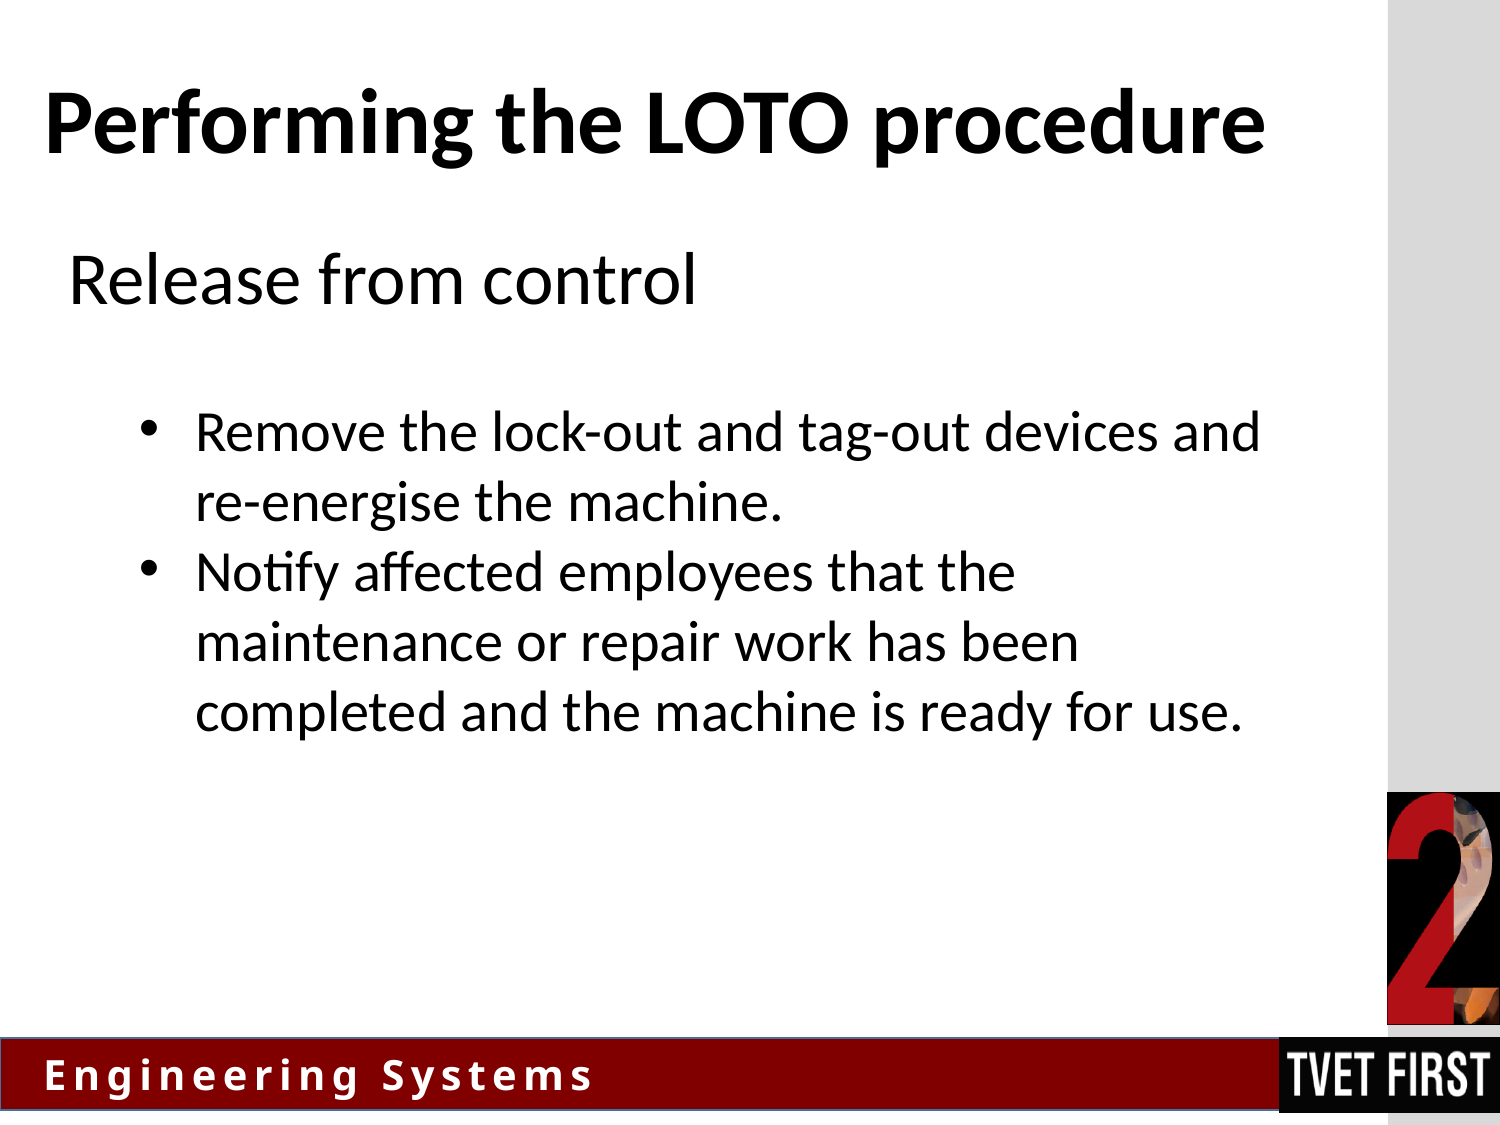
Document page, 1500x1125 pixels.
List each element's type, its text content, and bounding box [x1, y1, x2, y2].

text_box Remove the lock-out and tag-out devices and re-energise the machine. Notify affected employees that the maintenance or repair work has been completed and the machine is ready for use. [123, 385, 1296, 890]
list Release from control [53, 232, 1320, 946]
picture [1279, 1037, 1500, 1113]
picture [1387, 792, 1500, 1025]
title Performing the LOTO procedure [29, 14, 1297, 232]
